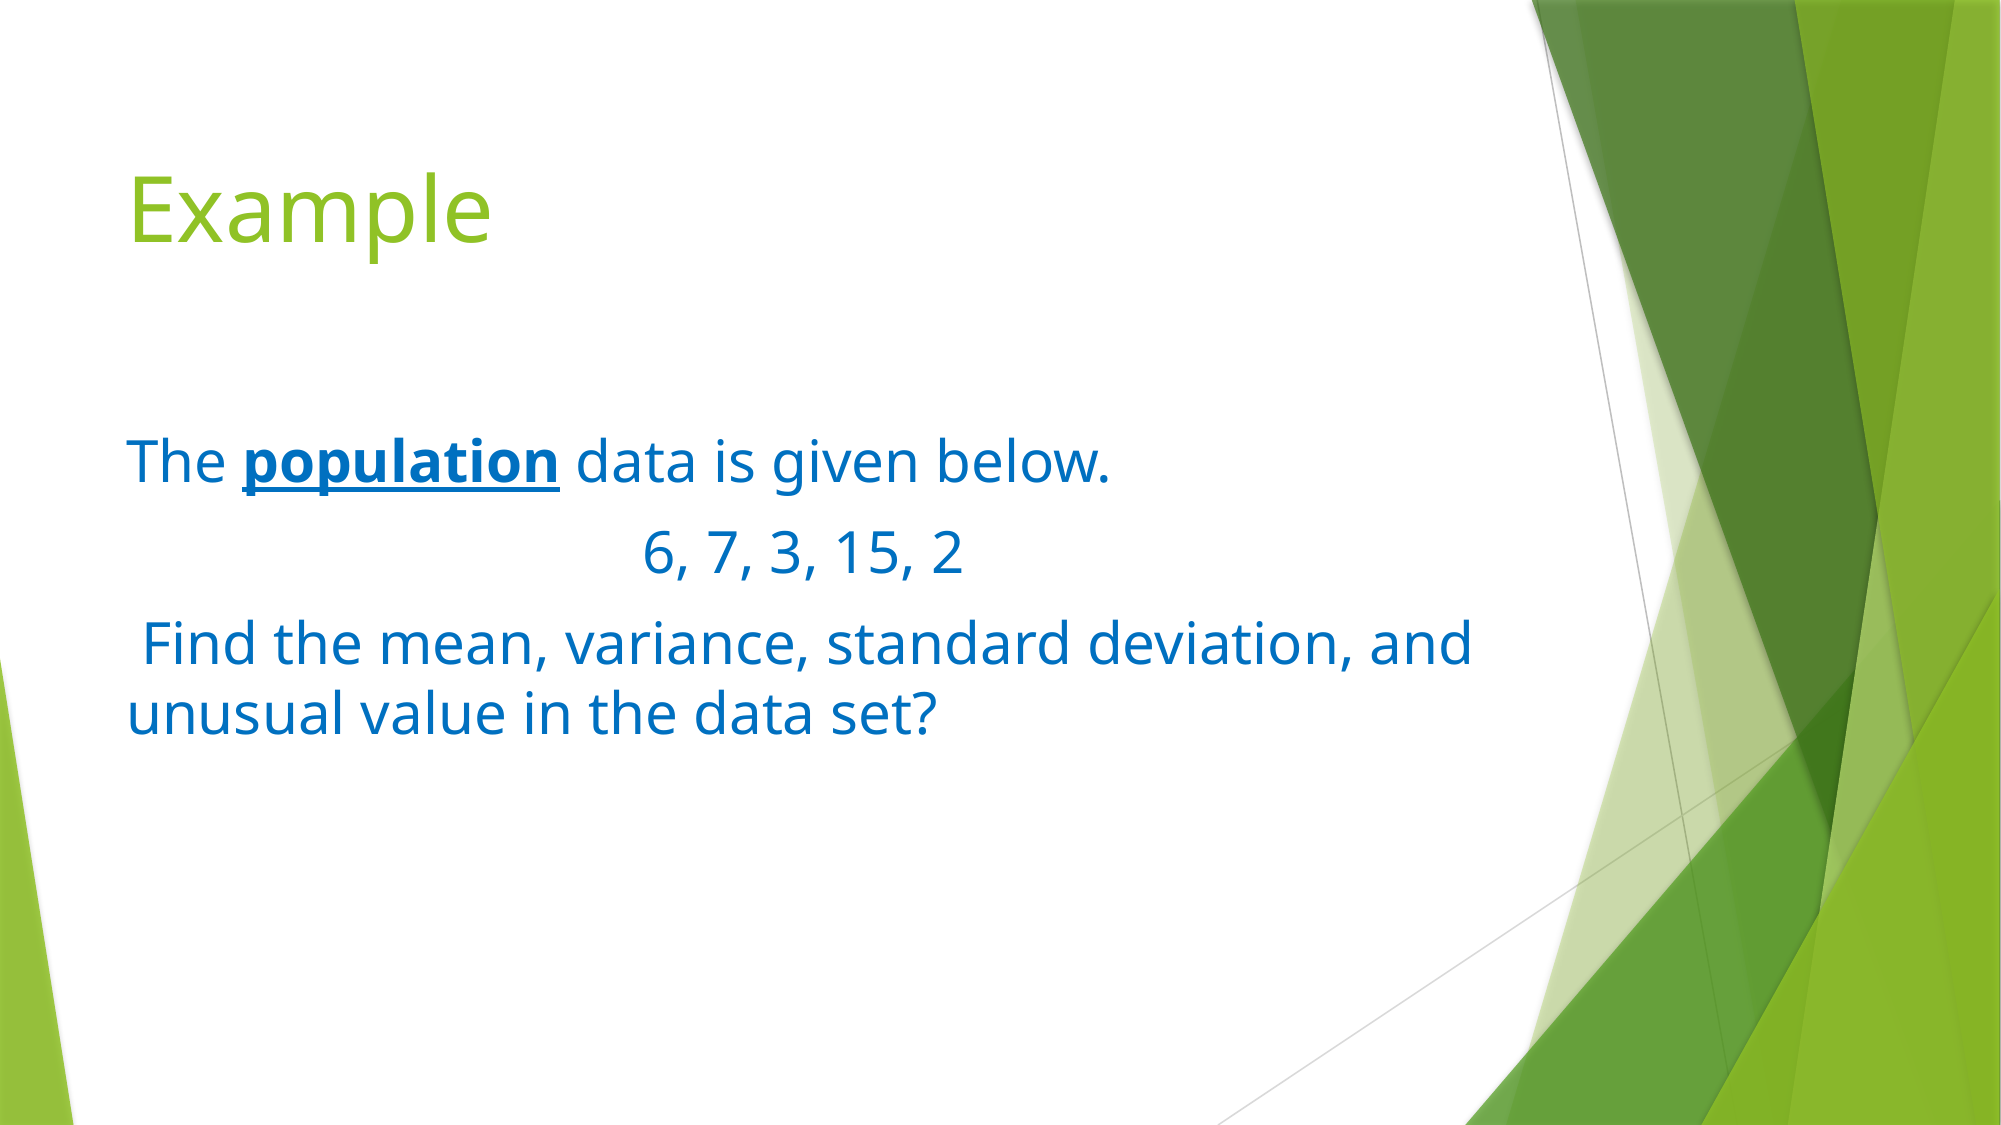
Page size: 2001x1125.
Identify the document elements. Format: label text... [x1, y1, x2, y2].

list The population data is given below. 6, 7, 3, 15, 2 Find the mean, variance, standard deviation, and unusual value in the data set? [111, 311, 1522, 991]
title Example [111, 99, 518, 311]
